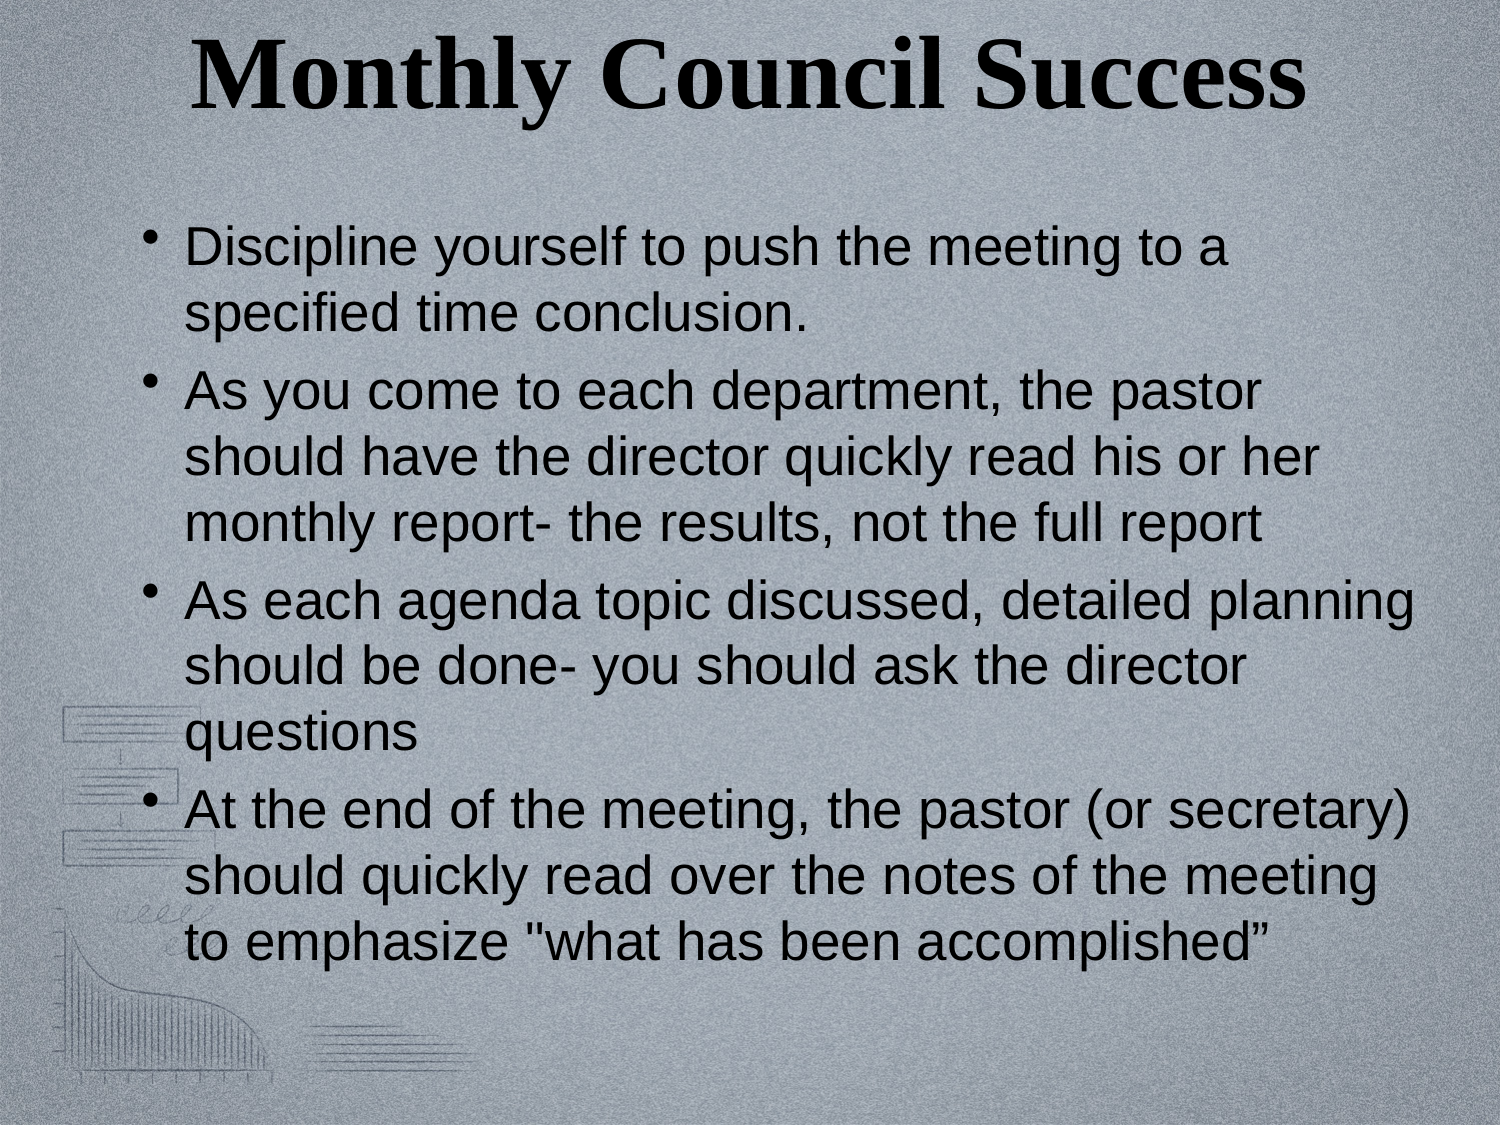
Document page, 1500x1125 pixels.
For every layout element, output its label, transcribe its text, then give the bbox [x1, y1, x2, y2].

list Discipline yourself to push the meeting to a specified time conclusion. As you come to each department, the pastor should have the director quickly read his or her monthly report- the results, not the full report As each agenda topic discussed, detailed planning should be done- you should ask the director questions At the end of the meeting, the pastor (or secretary) should quickly read over the notes of the meeting to emphasize "what has been accomplished” [74, 162, 1426, 1099]
text_box Monthly Council Success [85, 0, 1415, 137]
picture [0, 0, 1500, 1125]
